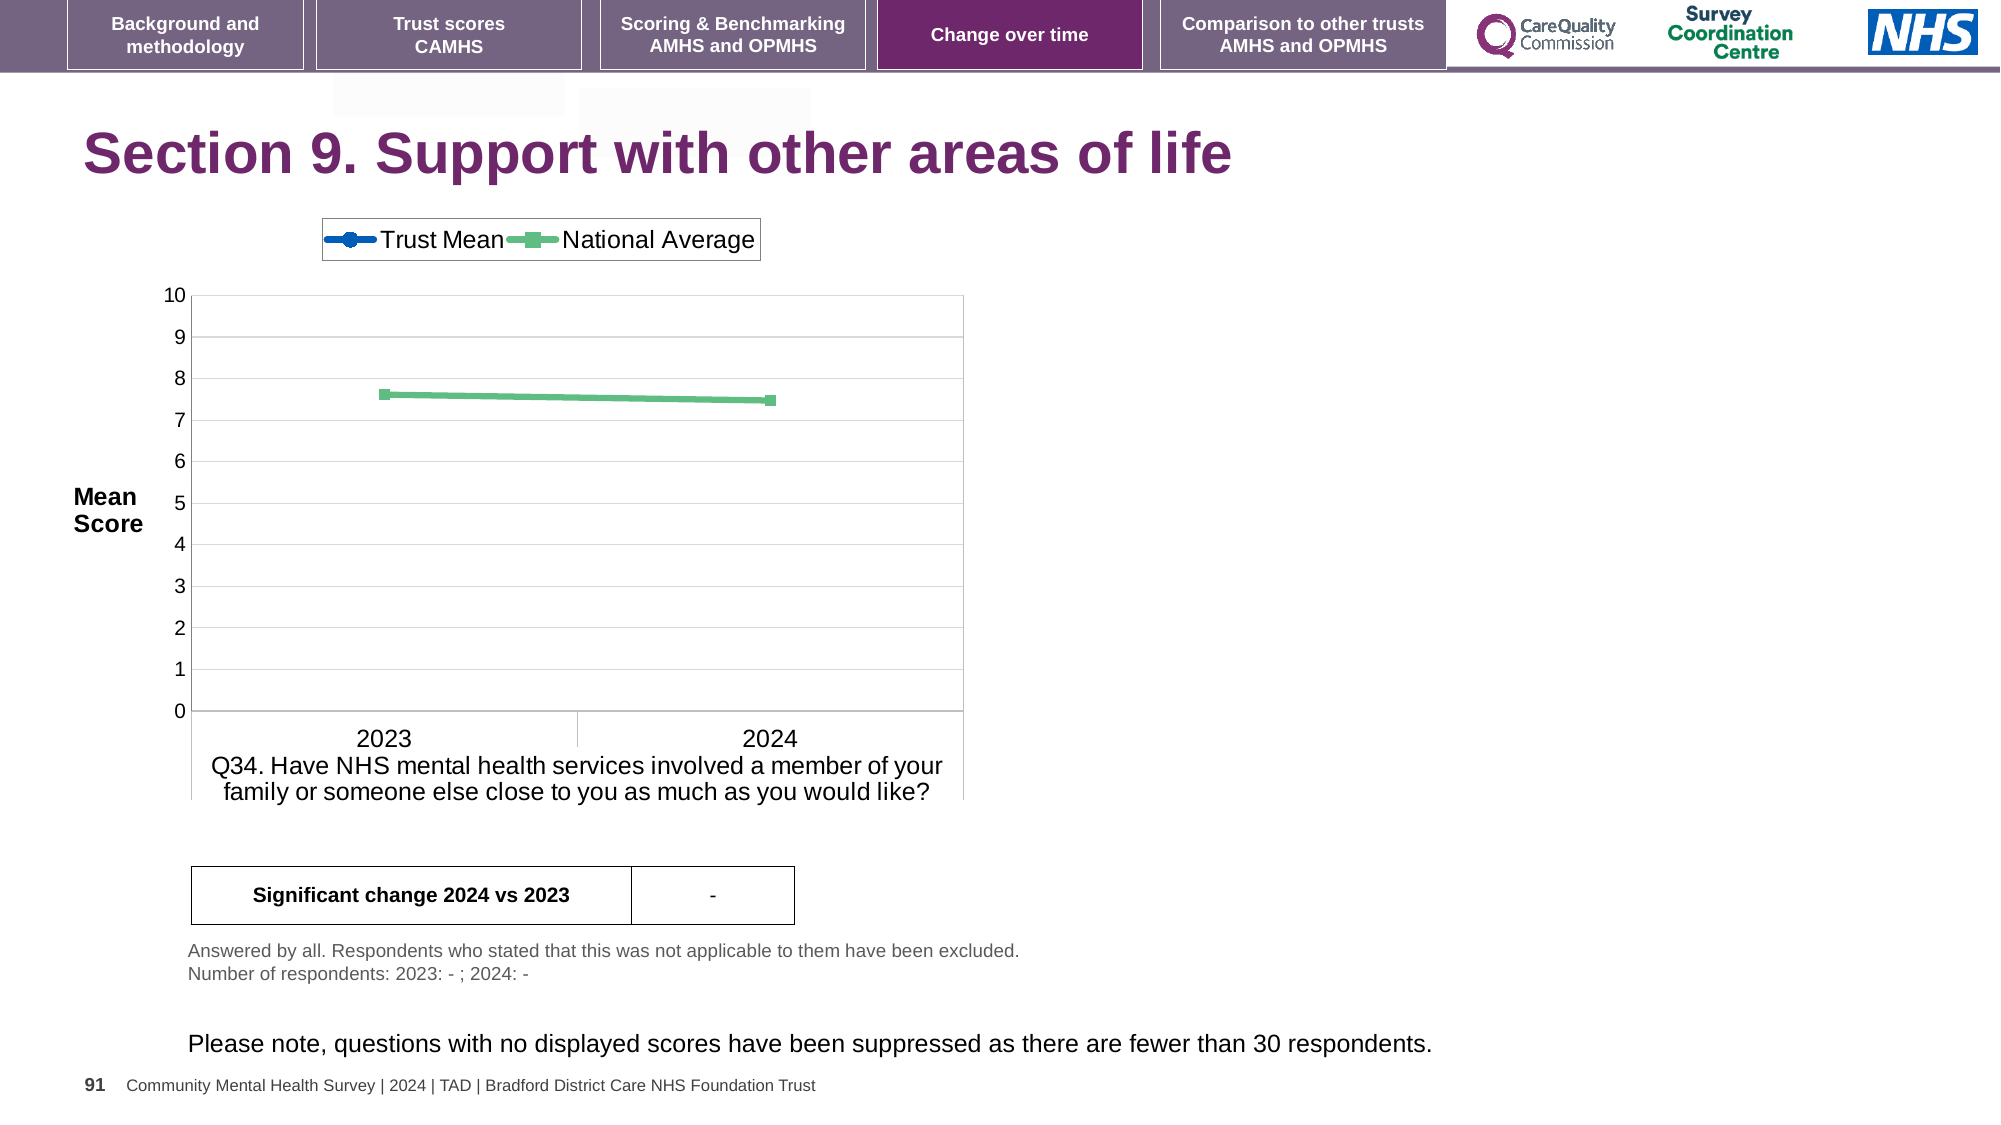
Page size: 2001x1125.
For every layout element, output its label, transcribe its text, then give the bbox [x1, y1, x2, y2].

chart [68, 216, 966, 858]
picture [1476, 13, 1616, 59]
text_box Answered by all. Respondents who stated that this was not applicable to them have been excluded. Number of respondents: 2023: - ; 2024: - [173, 931, 1037, 1014]
picture [1868, 9, 1978, 55]
table_header - [632, 867, 794, 924]
picture [1666, 3, 1794, 61]
title Section 9. Support with other areas of life [68, 100, 1942, 209]
text_box 91 [84, 1065, 122, 1125]
table_header Significant change 2024 vs 2023 [192, 867, 631, 924]
text_box Please note, questions with no displayed scores have been suppressed as there are fewer than 30 respondents. [173, 1015, 1505, 1065]
